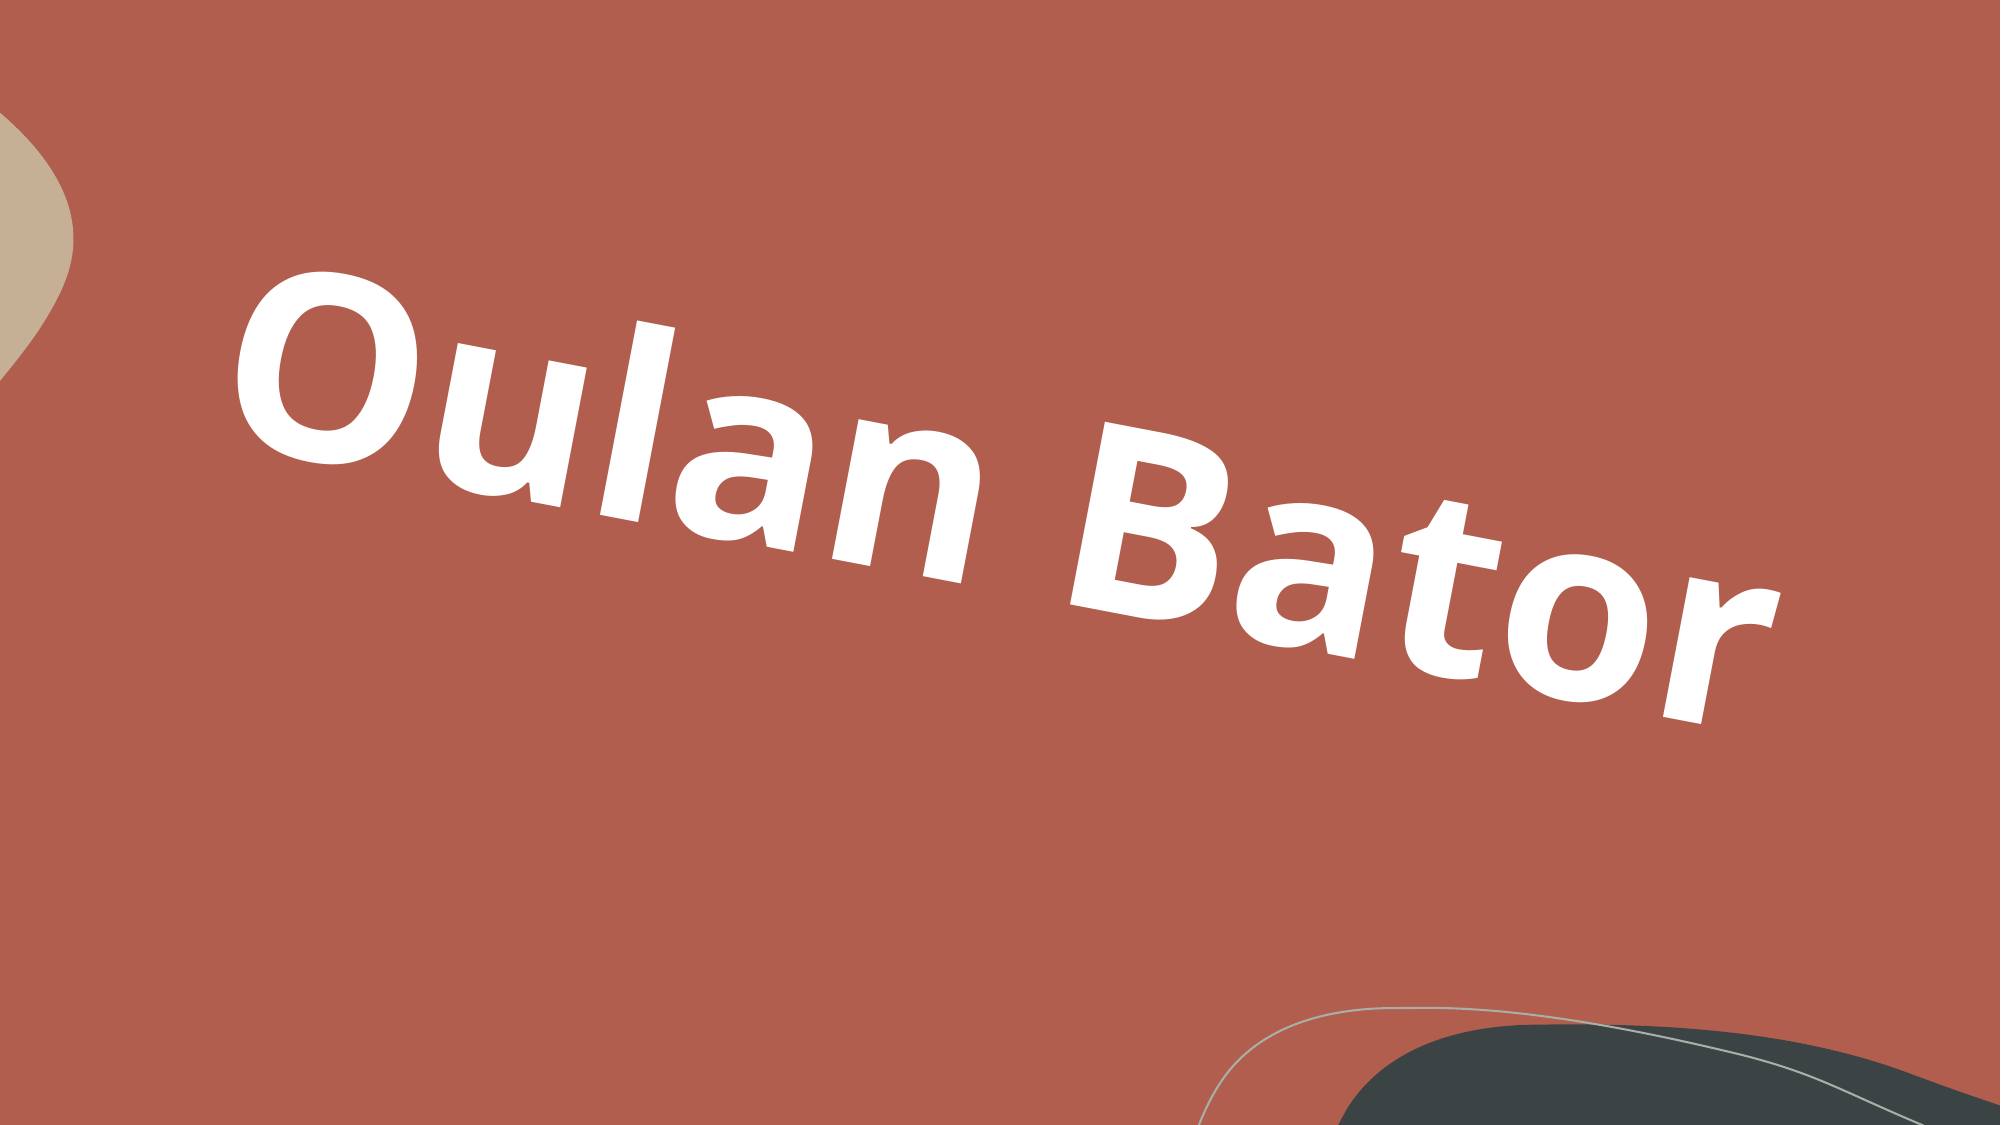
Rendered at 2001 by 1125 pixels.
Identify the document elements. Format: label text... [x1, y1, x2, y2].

title Oulan Bator [117, 218, 1883, 795]
